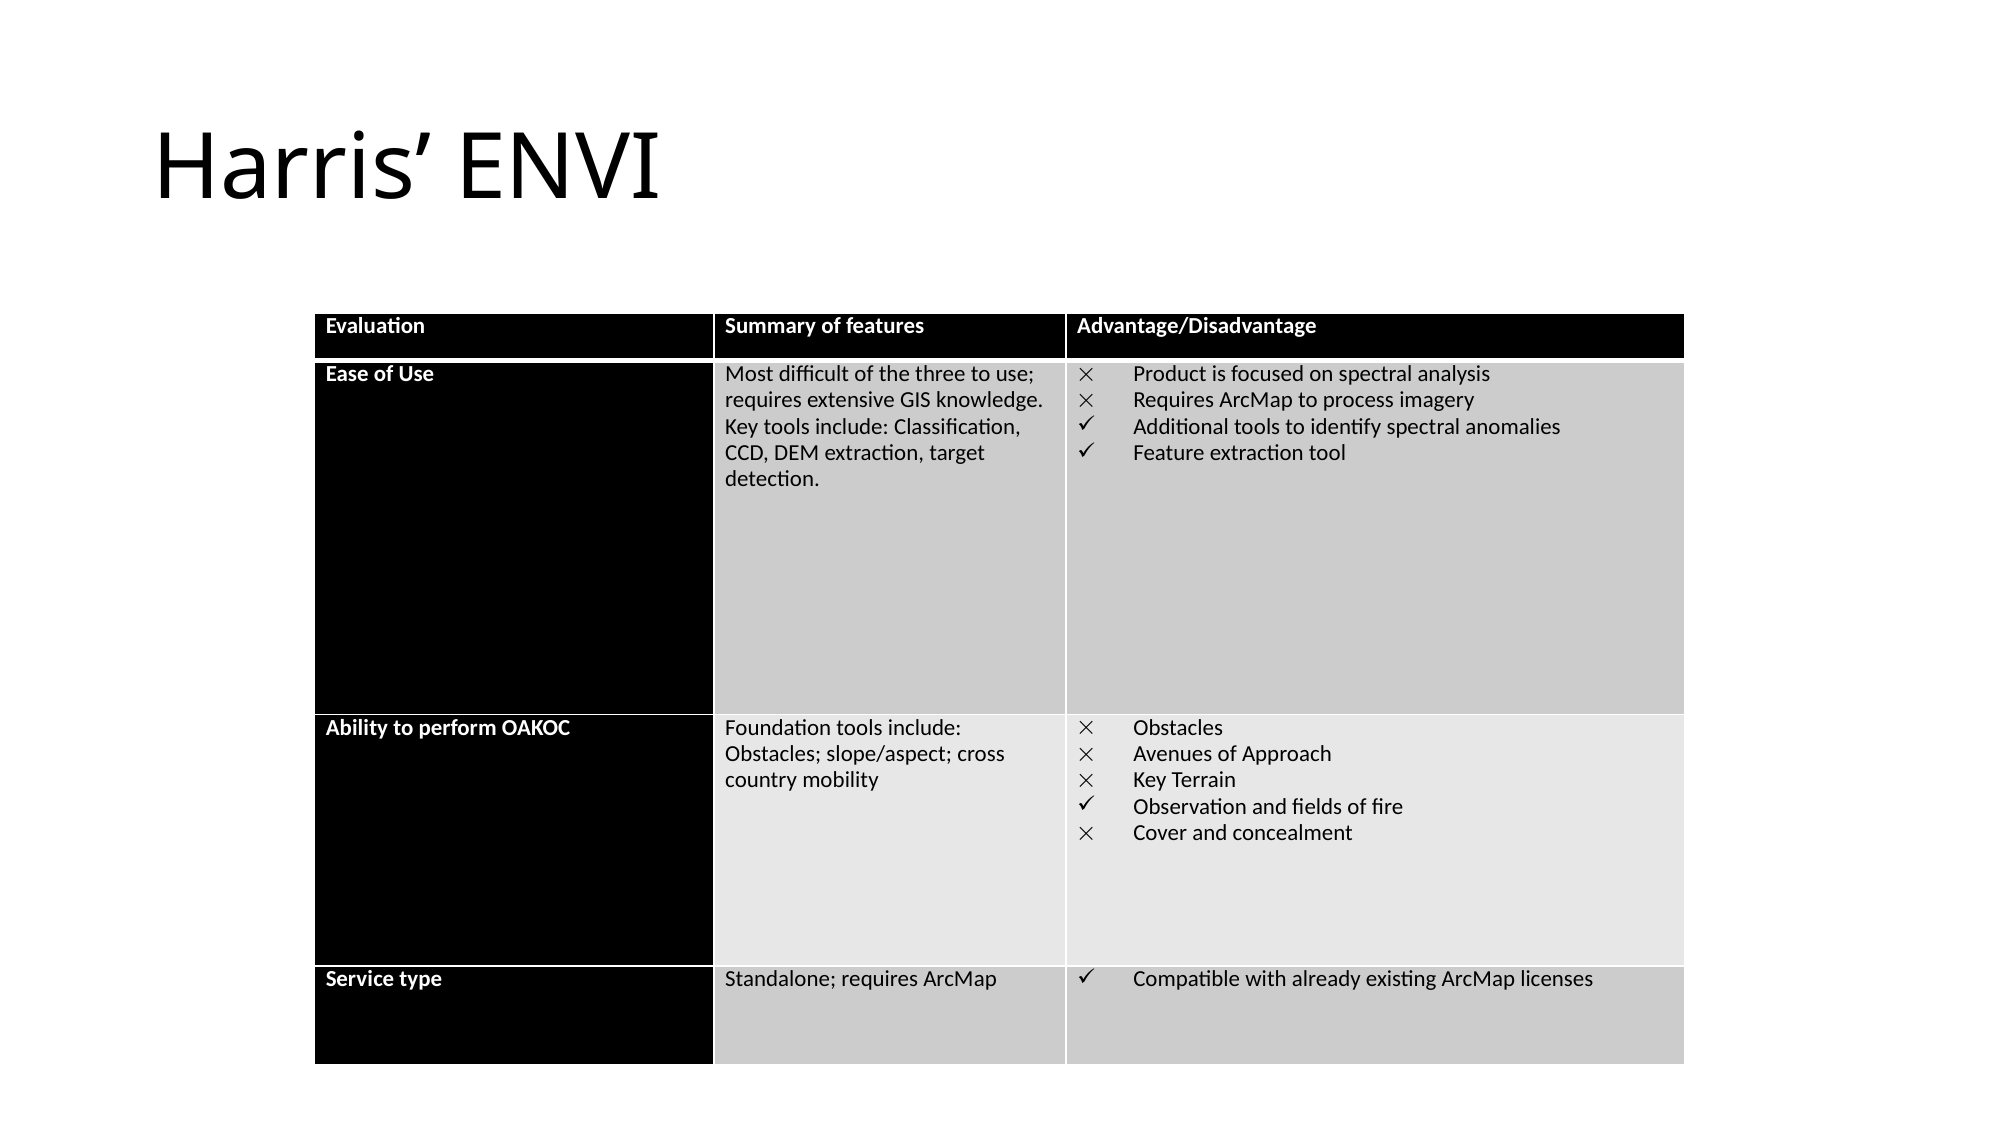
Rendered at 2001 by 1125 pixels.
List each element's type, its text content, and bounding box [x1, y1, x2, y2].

table_cell Ability to perform OAKOC [315, 715, 713, 965]
table_header Advantage/Disadvantage [1067, 314, 1684, 358]
table_cell Ease of Use [315, 363, 713, 714]
table_cell Product is focused on spectral analysis Requires ArcMap to process imagery Additional tools to identify spectral anomalies Feature extraction tool [1067, 363, 1684, 714]
title Harris’ ENVI [137, 59, 1863, 278]
table_cell Foundation tools include: Obstacles; slope/aspect; cross country mobility [715, 715, 1065, 965]
table_cell Service type [315, 967, 713, 1064]
table_cell Compatible with already existing ArcMap licenses [1067, 967, 1684, 1064]
table_header Summary of features [715, 314, 1065, 358]
table_cell Most difficult of the three to use; requires extensive GIS knowledge. Key tools include: Classification, CCD, DEM extraction, target detection. [715, 363, 1065, 714]
table_cell Standalone; requires ArcMap [715, 967, 1065, 1064]
table_cell Obstacles Avenues of Approach Key Terrain Observation and fields of fire Cover and concealment [1067, 715, 1684, 965]
table_header Evaluation [315, 314, 713, 358]
